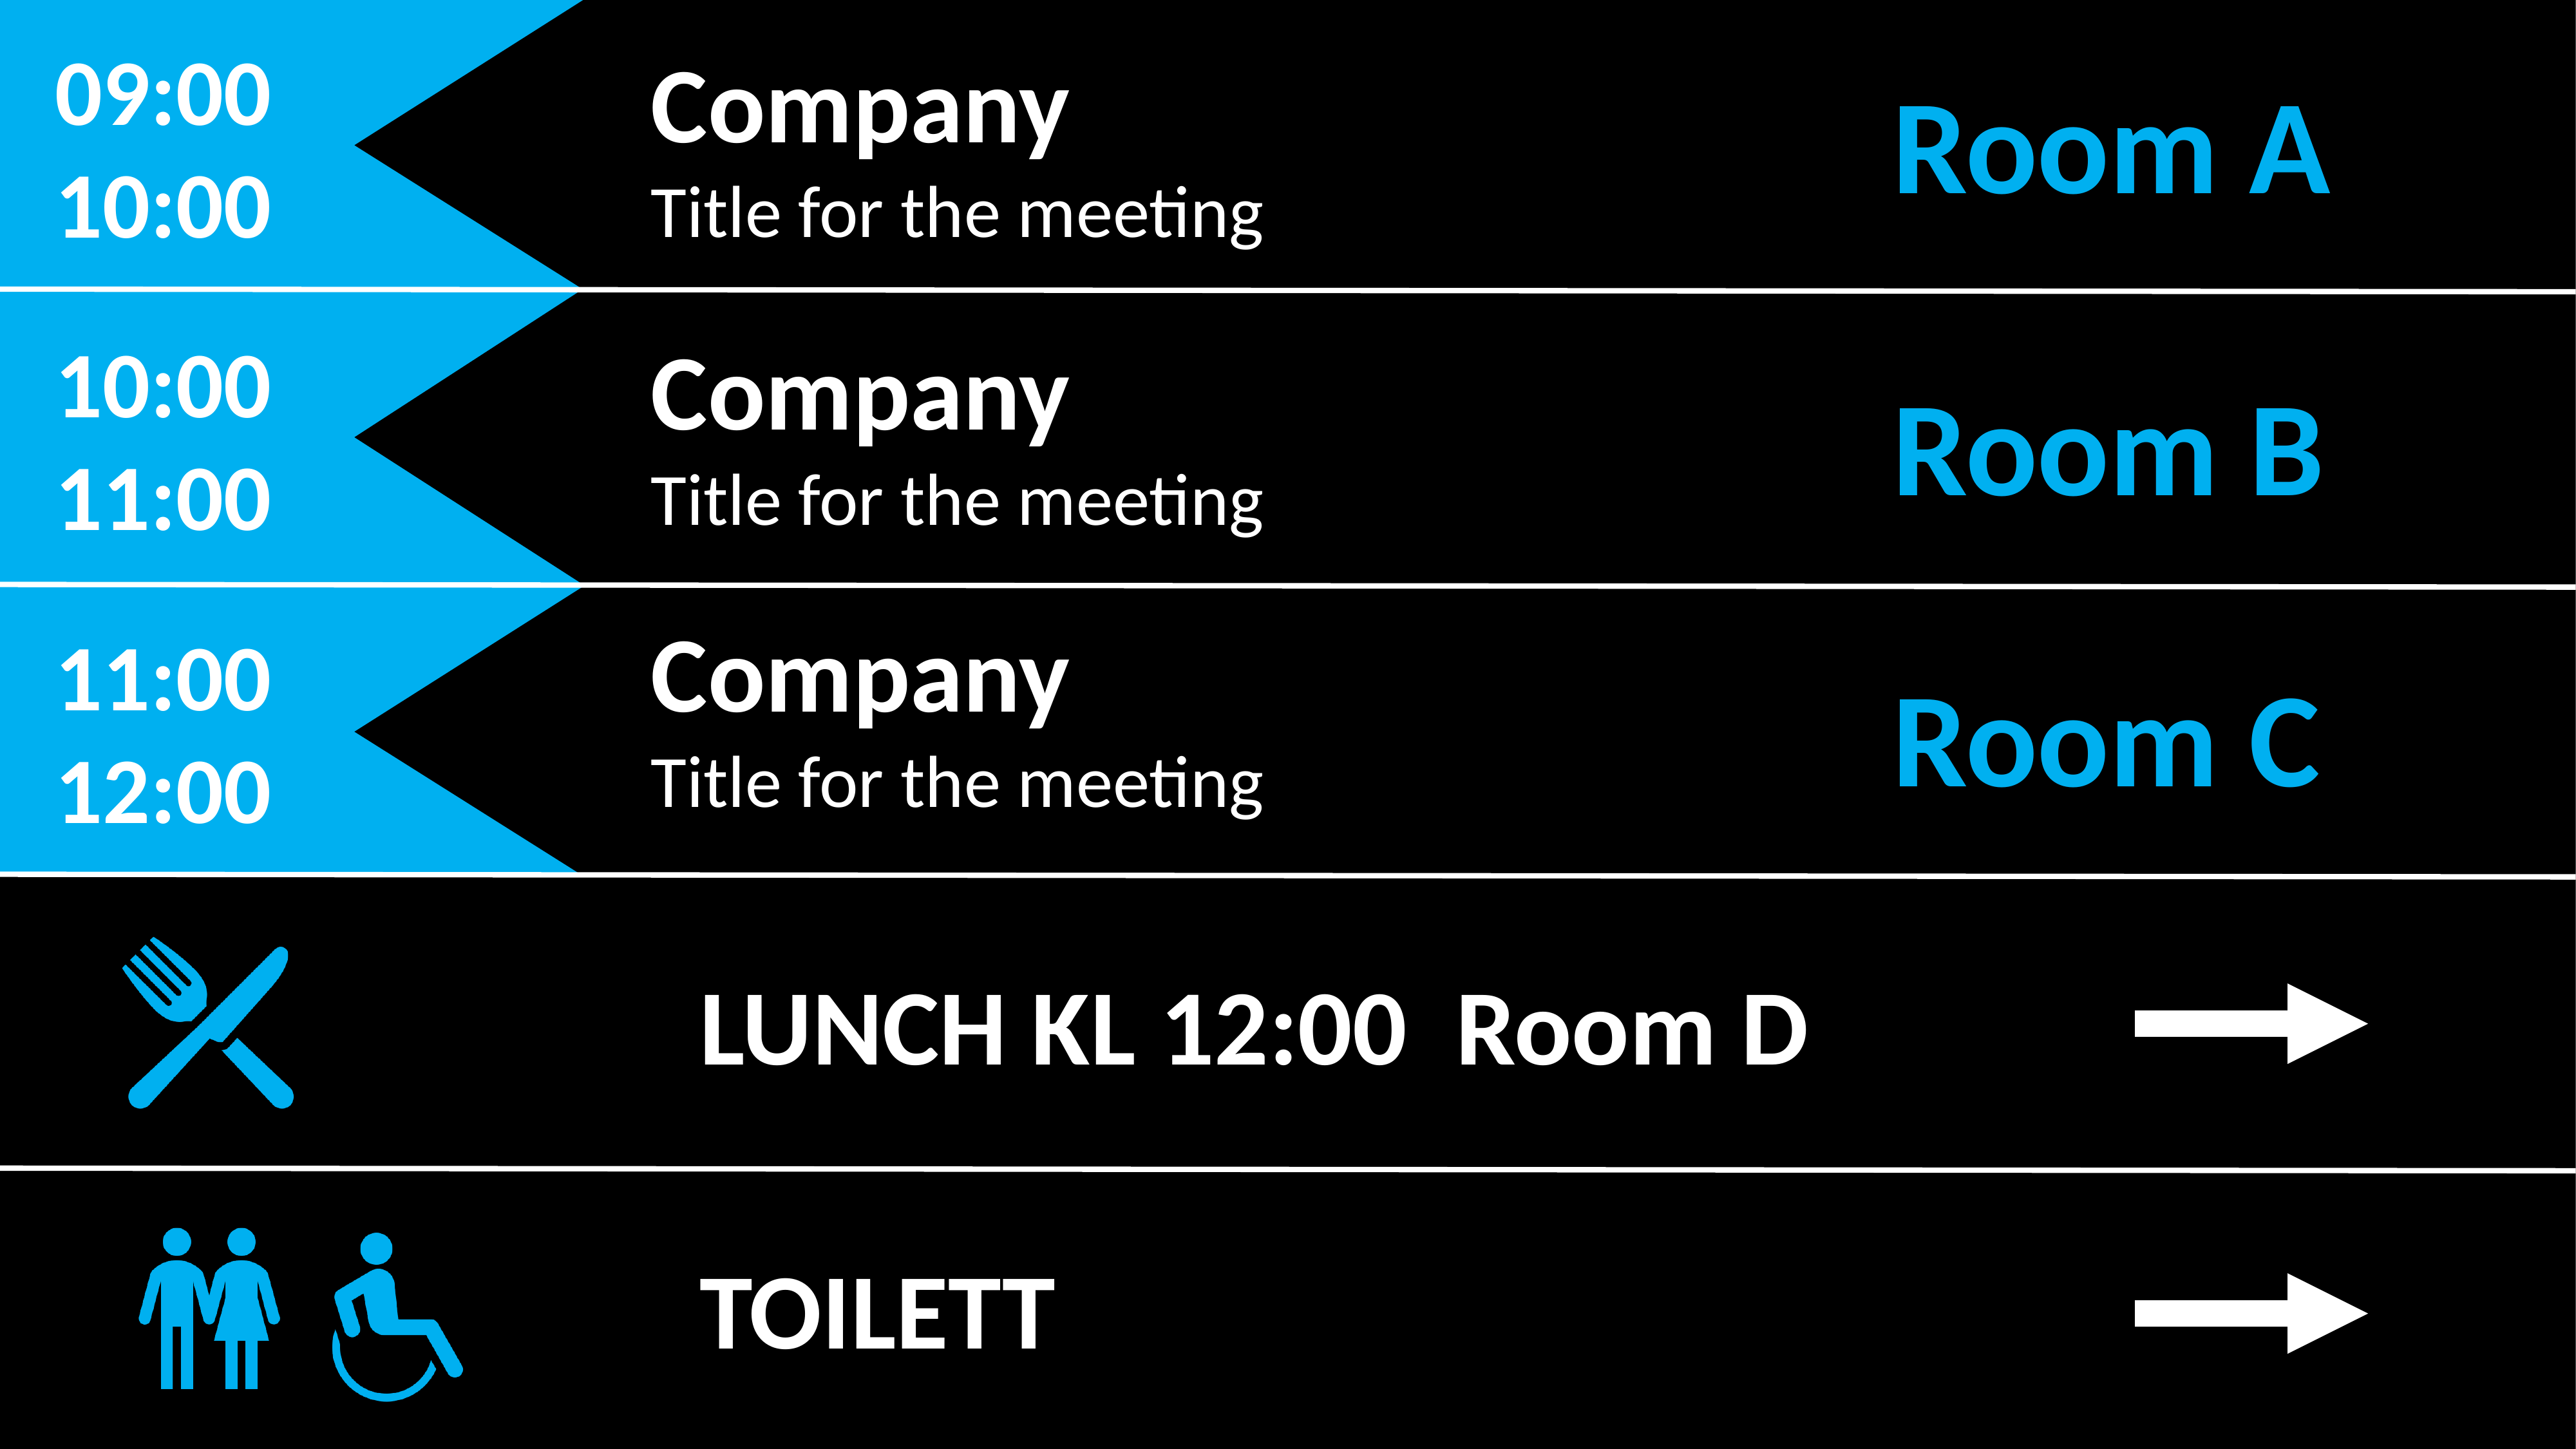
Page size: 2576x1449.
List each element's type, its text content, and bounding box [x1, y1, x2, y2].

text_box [0, 584, 2576, 587]
picture [111, 925, 305, 1119]
text_box TOILETT [690, 1236, 1993, 1376]
text_box [0, 587, 582, 872]
text_box Room A [1944, 54, 2467, 225]
text_box LUNCH KL 12:00 Room D [690, 952, 1993, 1091]
text_box Room C [1944, 647, 2467, 819]
text_box 11:00 12:00 [45, 612, 326, 848]
text_box Company Title for the meeting [641, 30, 1944, 258]
text_box Room B [1944, 356, 2467, 527]
text_box 10:00 11:00 [45, 319, 326, 554]
text_box [0, 292, 581, 582]
text_box Company Title for the meeting [641, 317, 1944, 545]
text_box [0, 874, 2576, 877]
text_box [0, 289, 2576, 292]
text_box [0, 0, 585, 287]
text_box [0, 1168, 2576, 1171]
text_box Company Title for the meeting [641, 600, 1944, 827]
picture [112, 1211, 494, 1414]
text_box 09:00 10:00 [45, 26, 326, 262]
